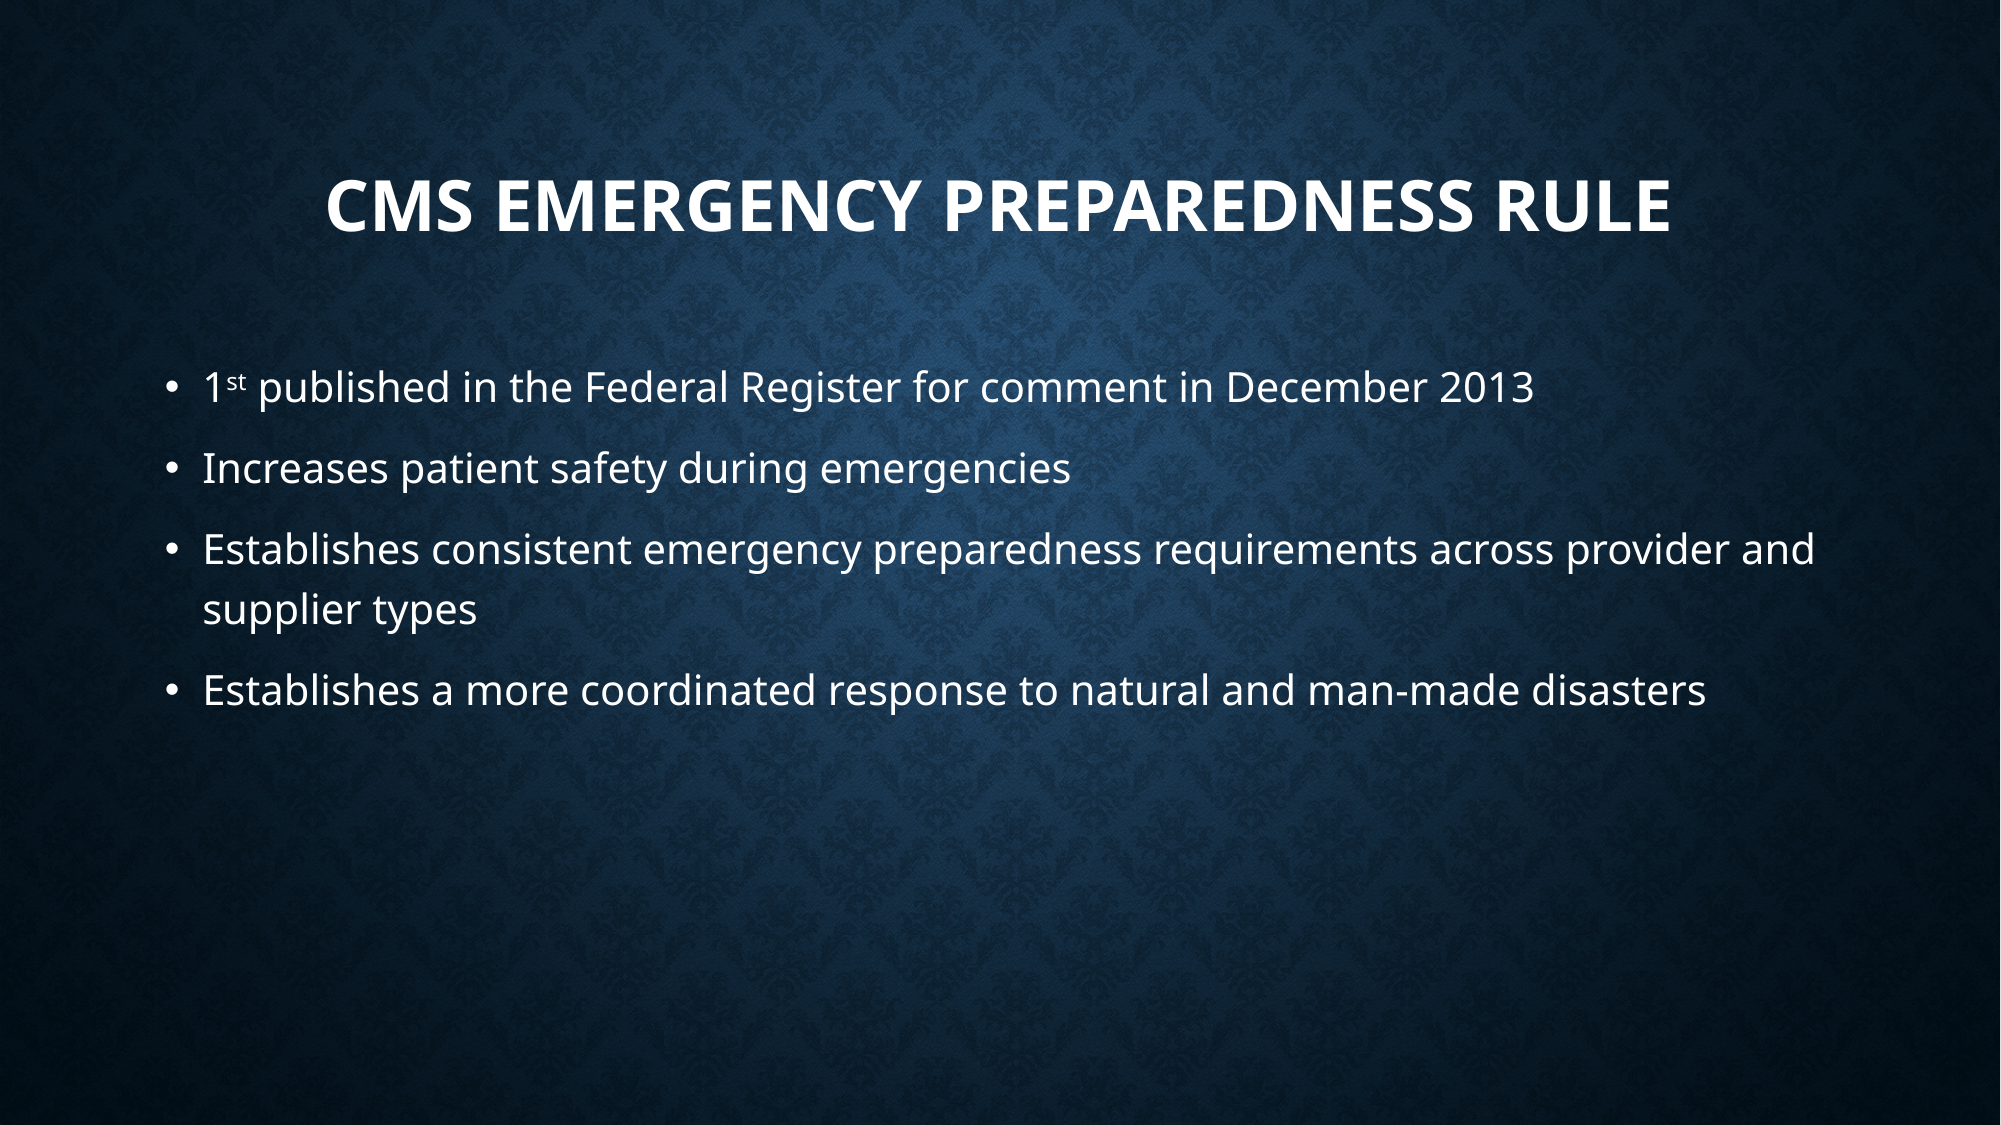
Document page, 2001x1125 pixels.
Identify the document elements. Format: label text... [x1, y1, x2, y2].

title Cms emergency preparedness rule [149, 99, 1849, 318]
list 1st published in the Federal Register for comment in December 2013 Increases patient safety during emergencies Establishes consistent emergency preparedness requirements across provider and supplier types Establishes a more coordinated response to natural and man-made disasters [149, 343, 1849, 950]
